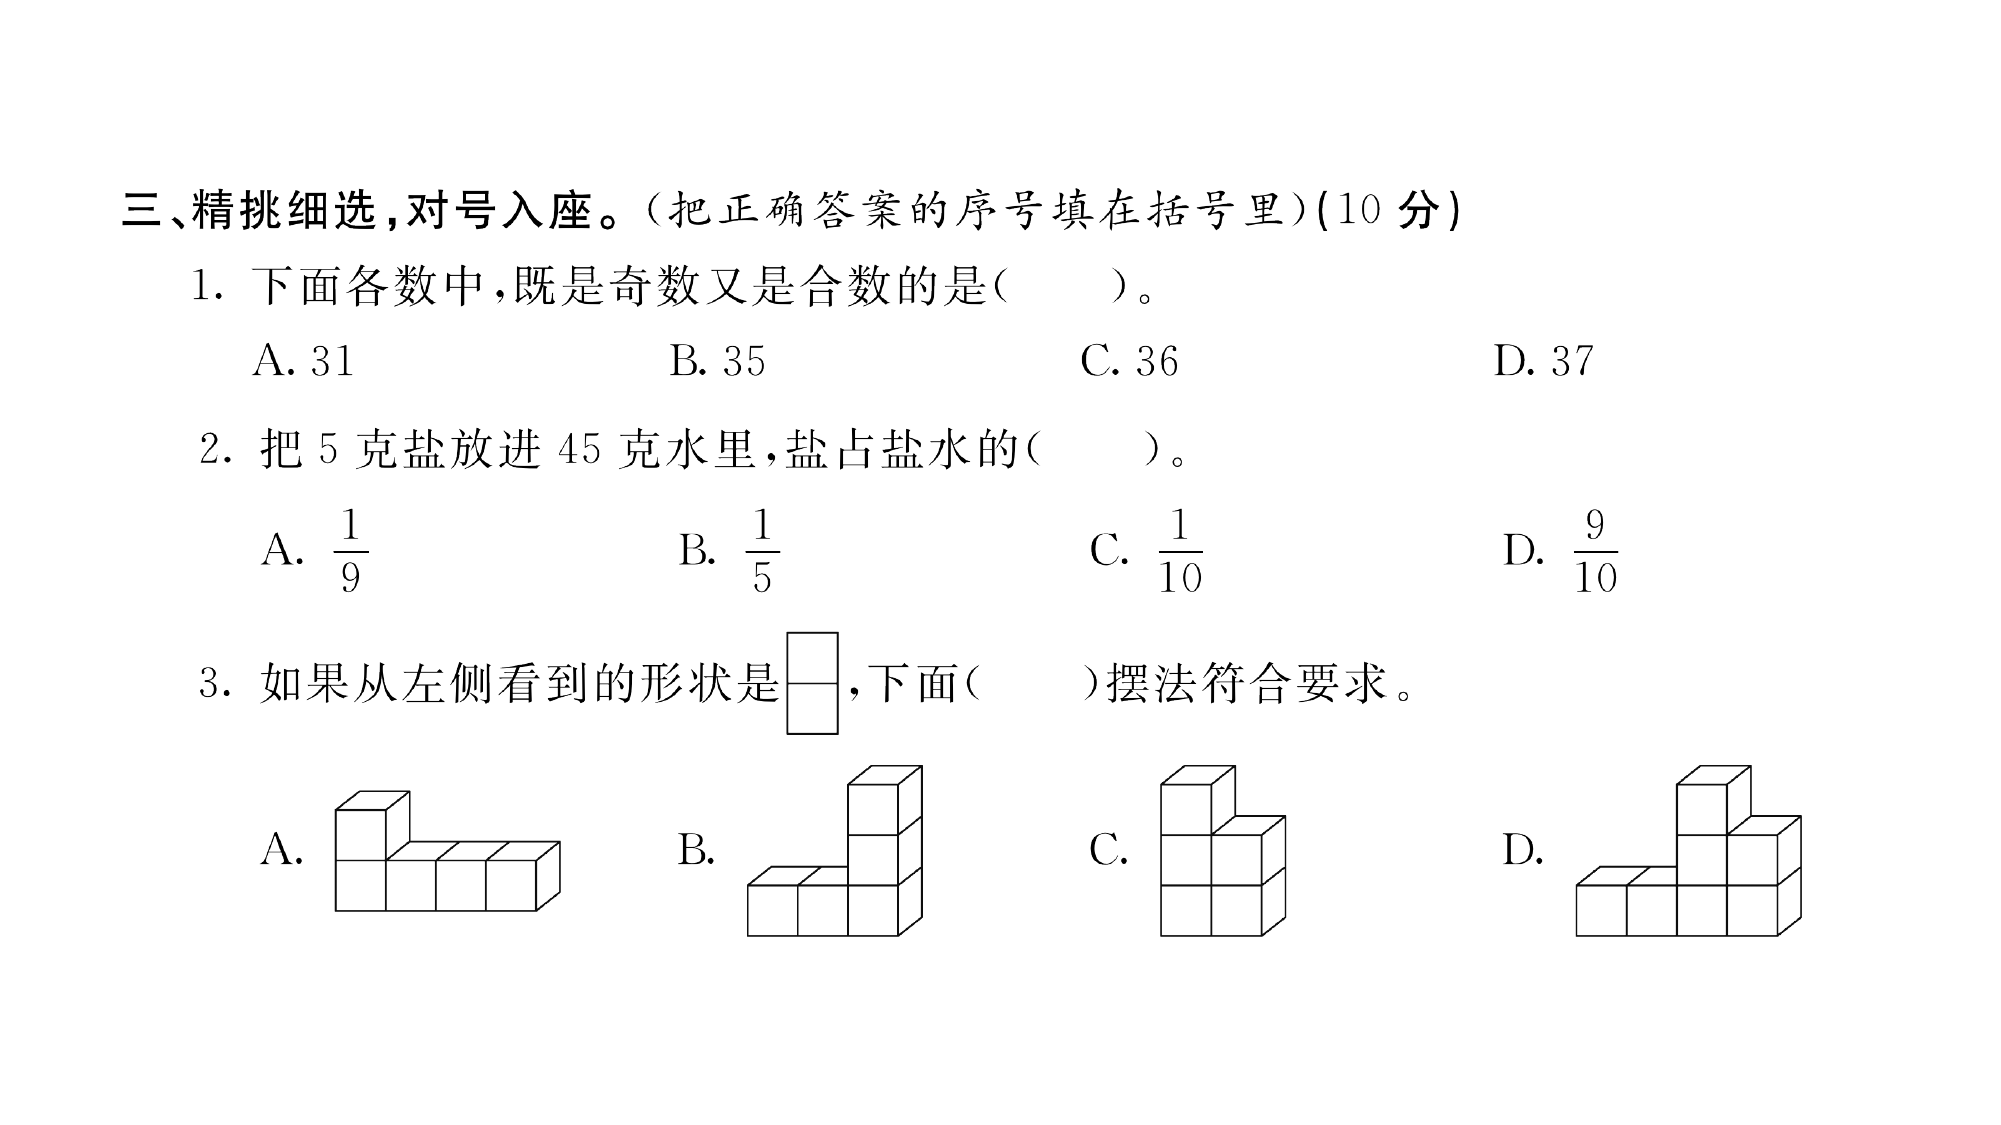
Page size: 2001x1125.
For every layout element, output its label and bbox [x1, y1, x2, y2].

picture [118, 165, 2000, 386]
picture [196, 397, 2000, 948]
